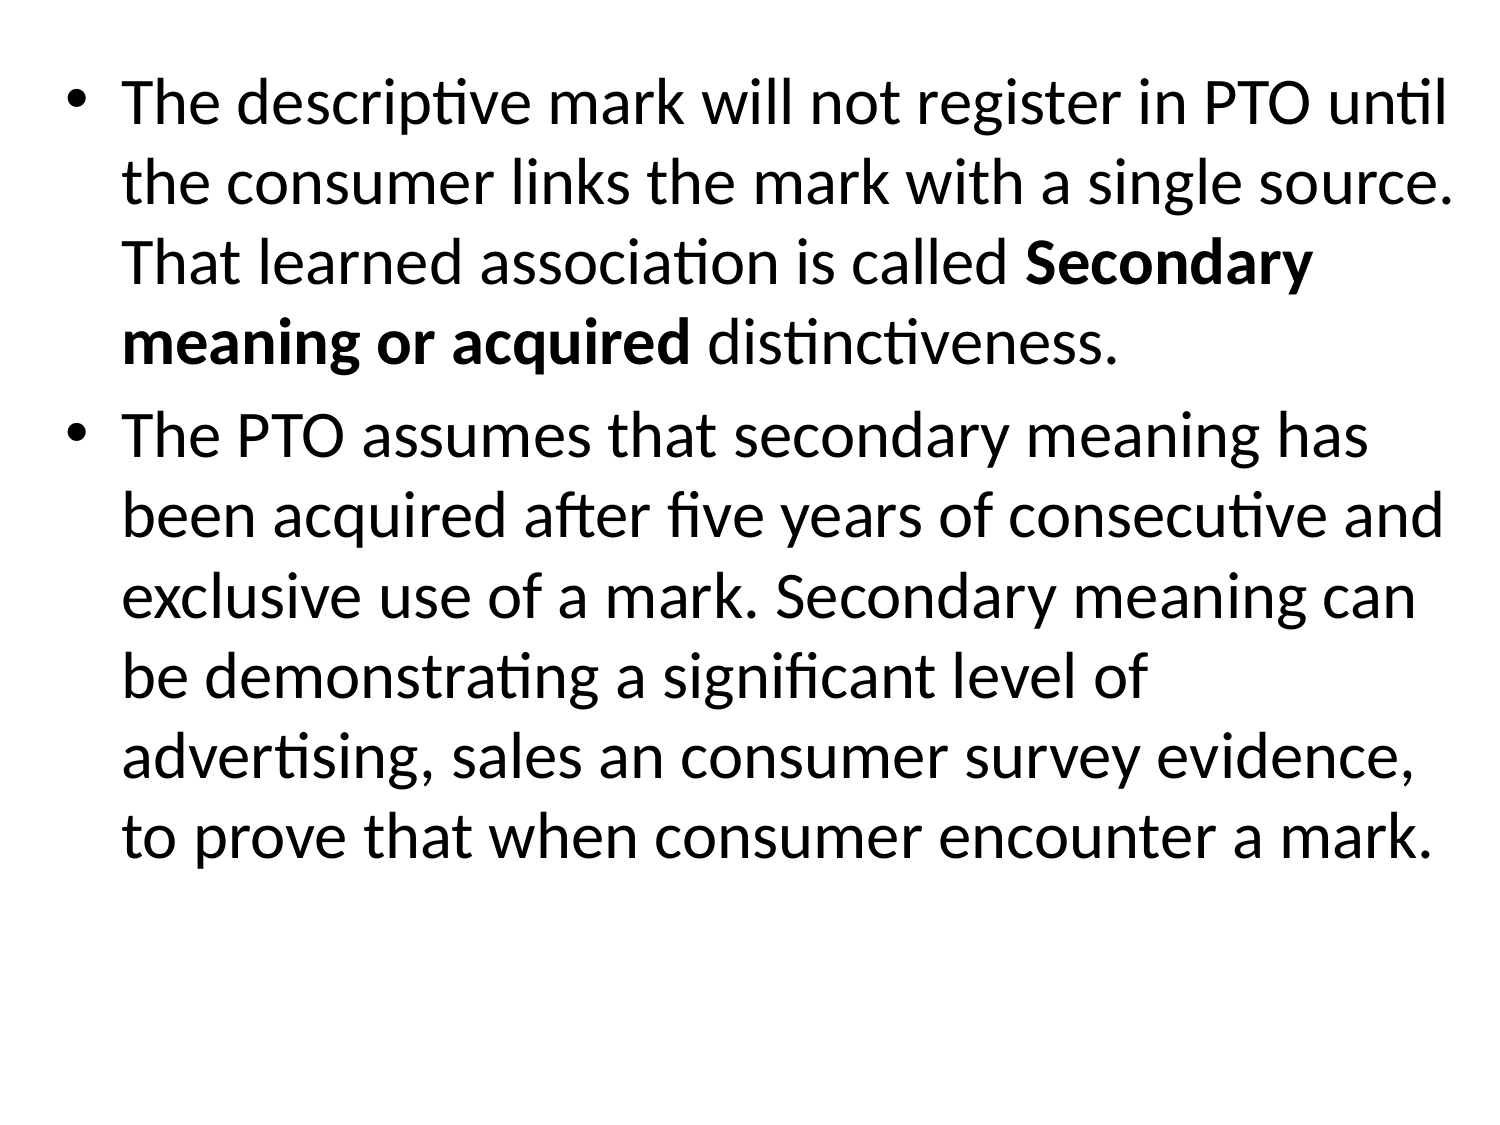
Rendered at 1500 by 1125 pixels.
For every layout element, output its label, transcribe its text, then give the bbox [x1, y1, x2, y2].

list The descriptive mark will not register in PTO until the consumer links the mark with a single source. That learned association is called Secondary meaning or acquired distinctiveness. The PTO assumes that secondary meaning has been acquired after five years of consecutive and exclusive use of a mark. Secondary meaning can be demonstrating a significant level of advertising, sales an consumer survey evidence, to prove that when consumer encounter a mark. [50, 50, 1475, 1088]
